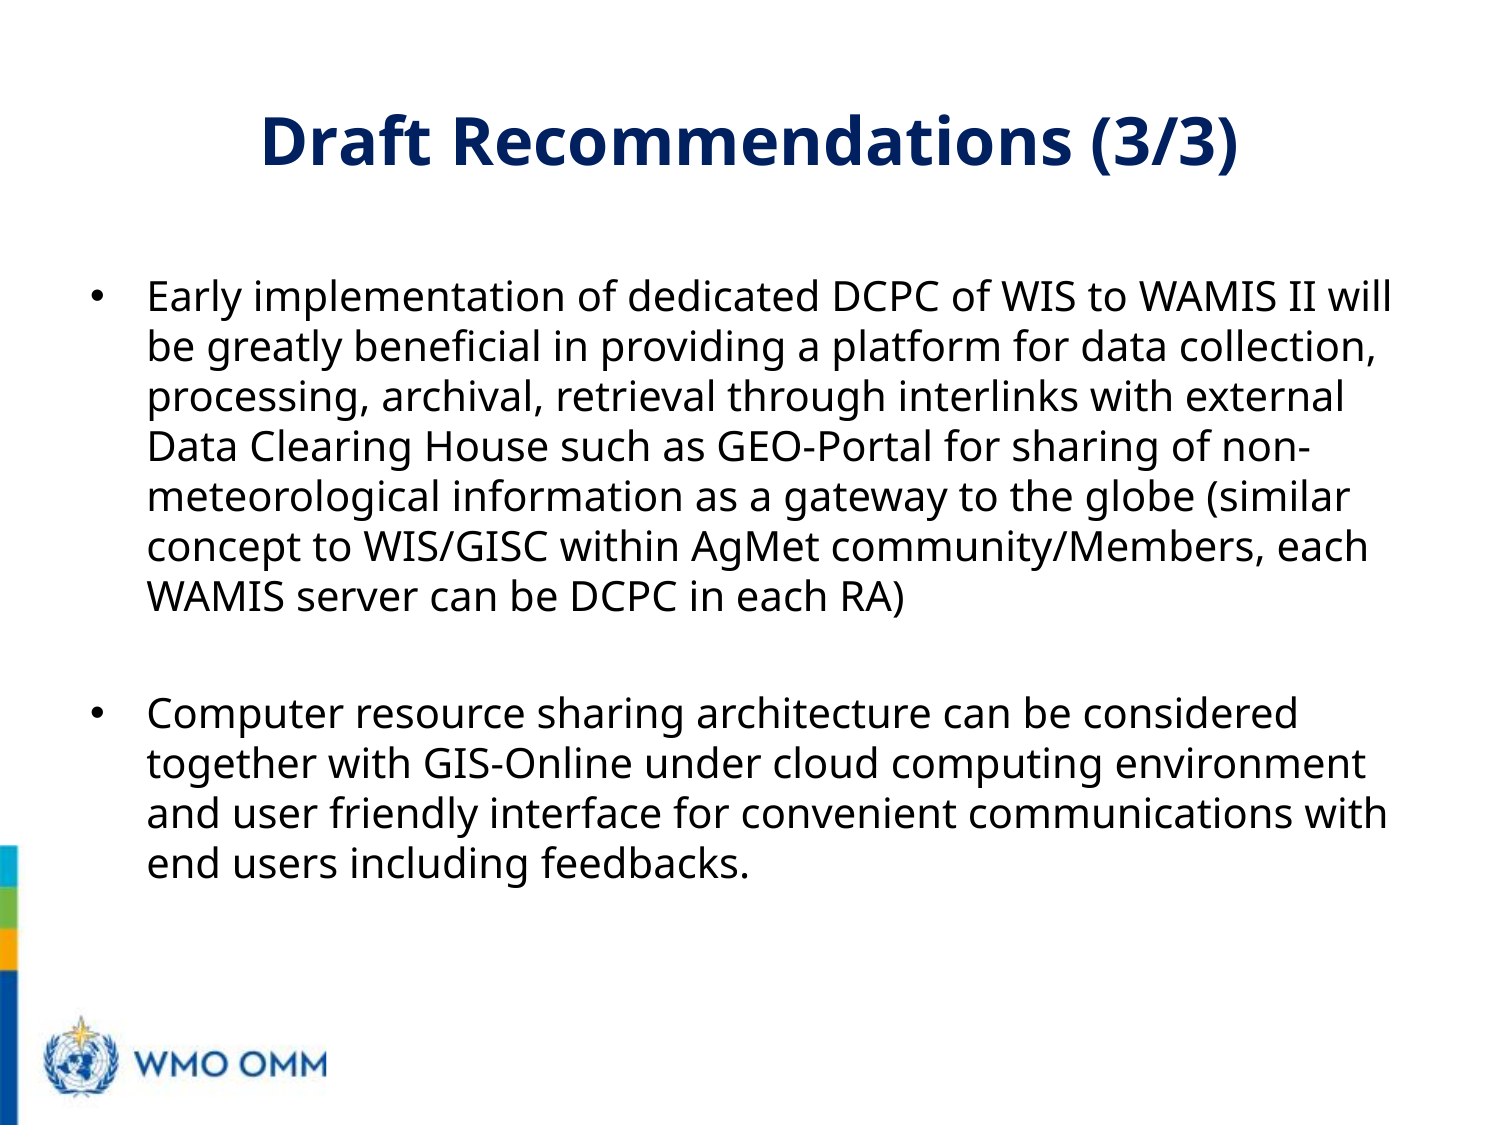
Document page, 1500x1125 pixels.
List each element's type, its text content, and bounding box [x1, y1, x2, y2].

title Draft Recommendations (3/3) [75, 45, 1425, 233]
picture [0, 845, 327, 1125]
list Early implementation of dedicated DCPC of WIS to WAMIS II will be greatly beneficial in providing a platform for data collection, processing, archival, retrieval through interlinks with external Data Clearing House such as GEO-Portal for sharing of non-meteorological information as a gateway to the globe (similar concept to WIS/GISC within AgMet community/Members, each WAMIS server can be DCPC in each RA) Computer resource sharing architecture can be considered together with GIS-Online under cloud computing environment and user friendly interface for convenient communications with end users including feedbacks. [75, 262, 1425, 1005]
